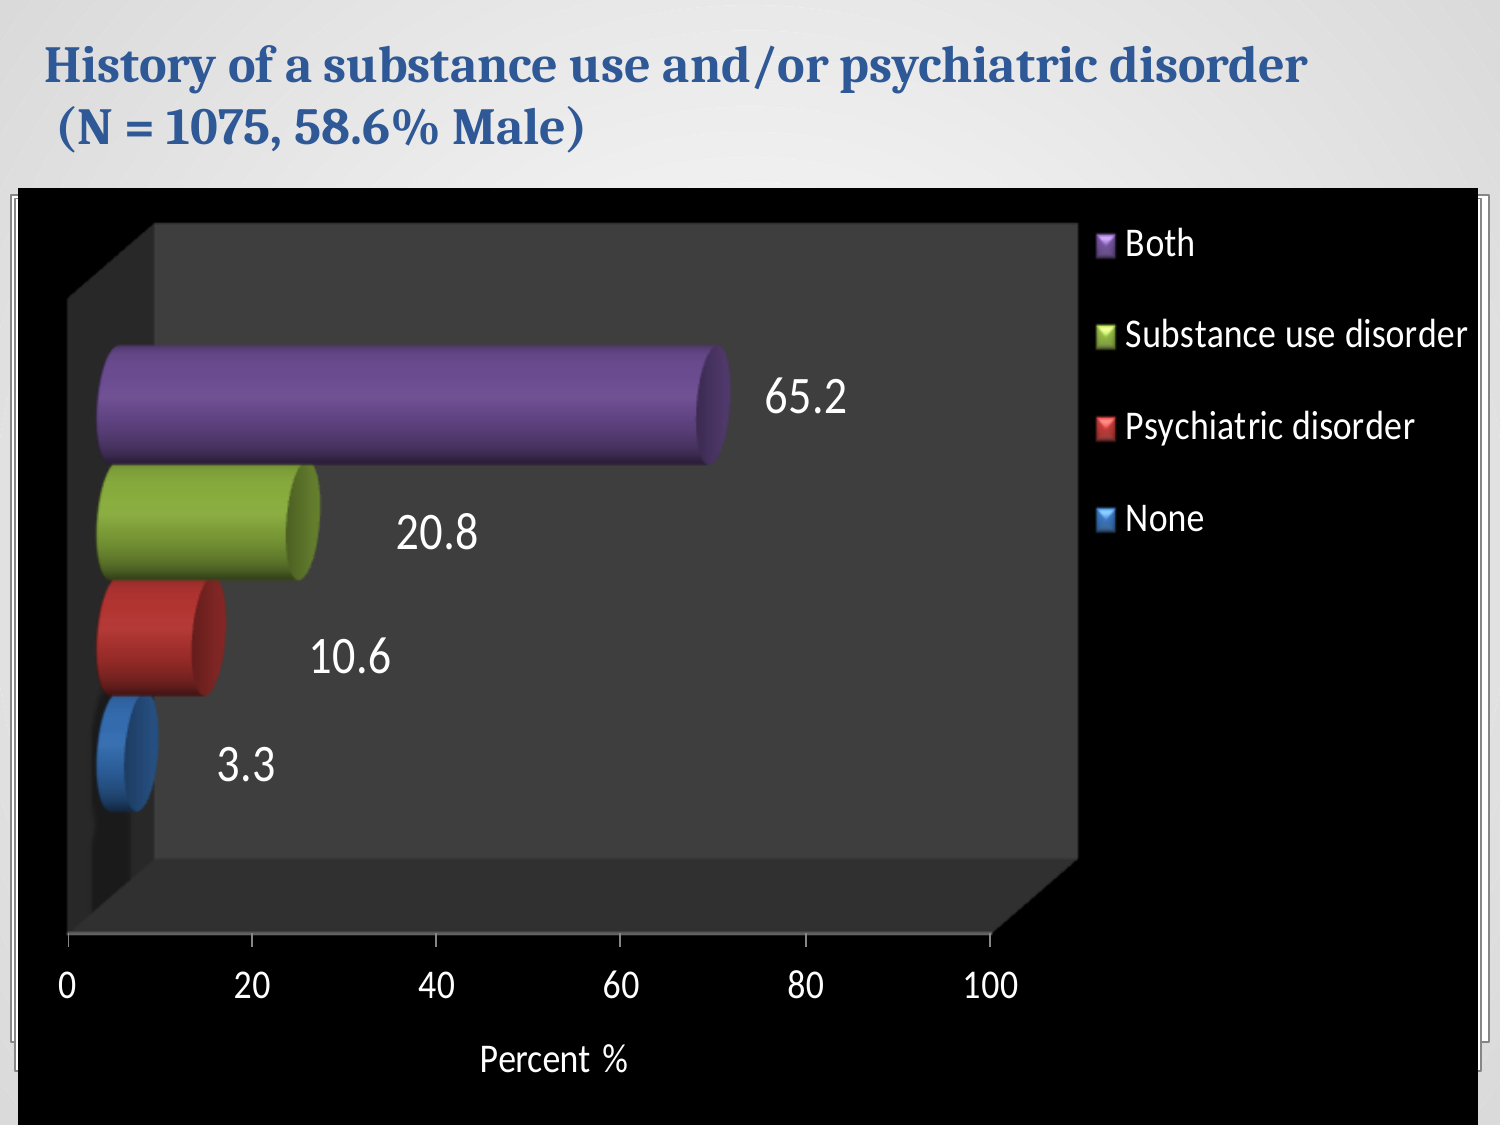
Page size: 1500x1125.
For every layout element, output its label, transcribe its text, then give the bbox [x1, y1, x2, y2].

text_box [9, 177, 1487, 1125]
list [1490, 183, 1500, 1054]
title History of a substance use and/or psychiatric disorder (N = 1075, 58.6% Male) [29, 0, 1467, 163]
